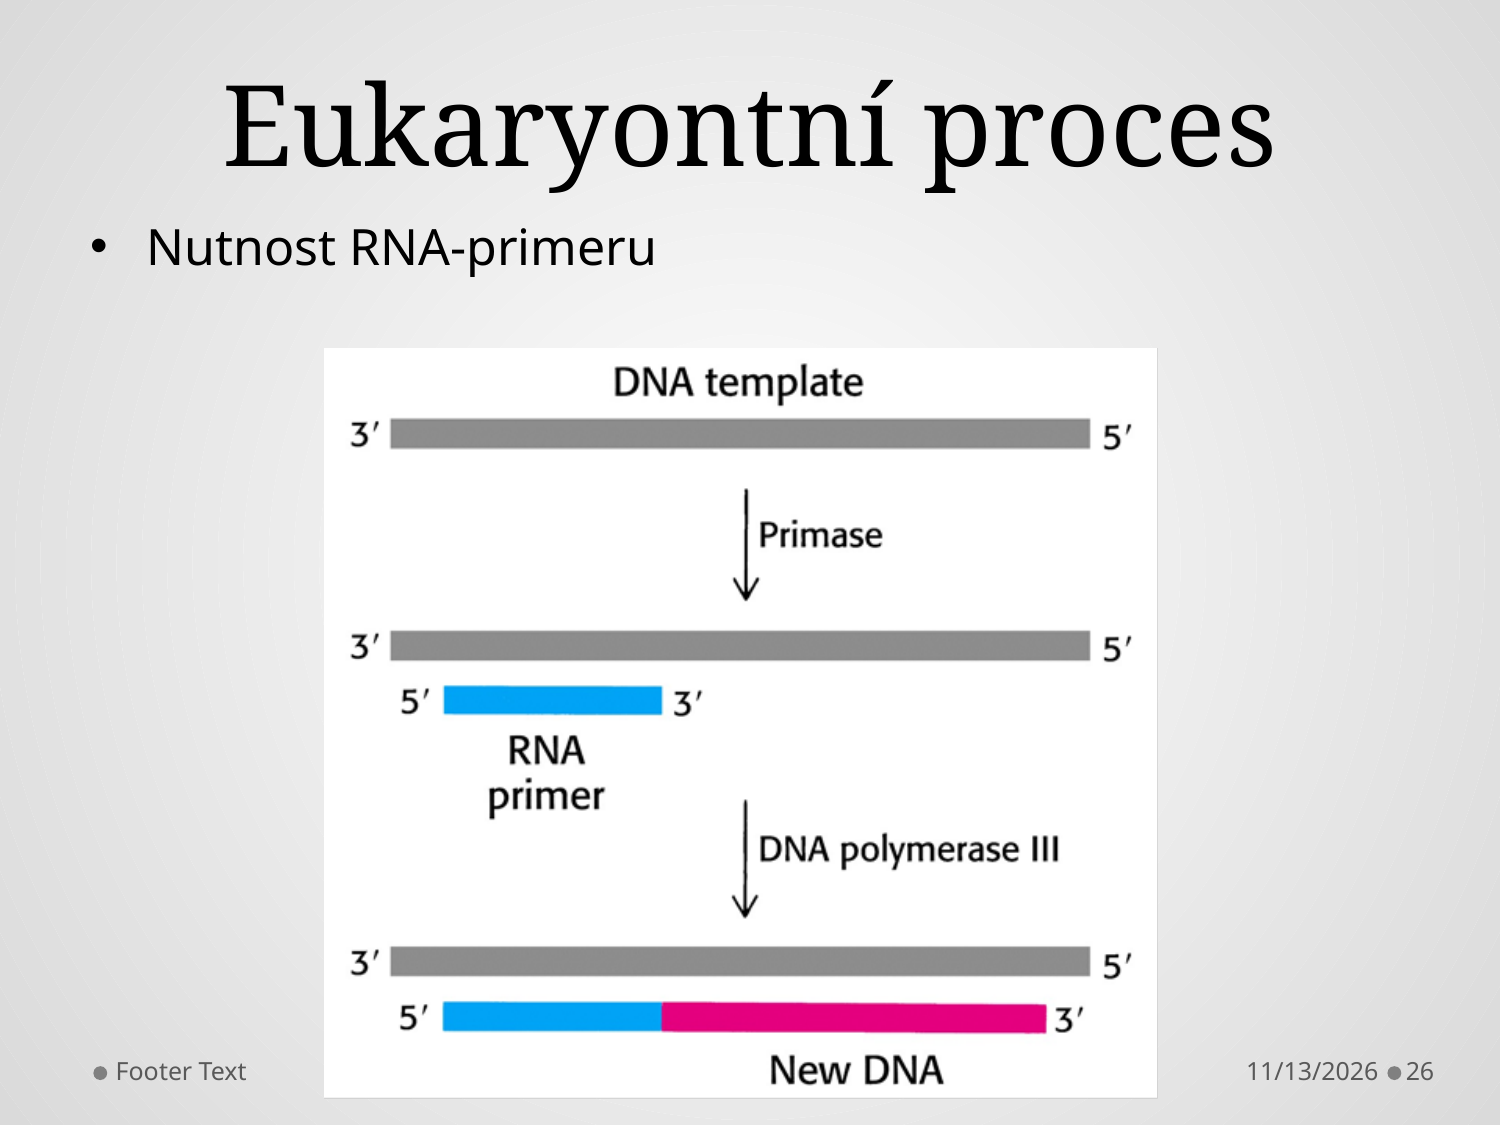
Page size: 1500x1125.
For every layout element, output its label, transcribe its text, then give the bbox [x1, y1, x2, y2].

footer Footer Text [108, 1042, 320, 1103]
slide_number 26 [1401, 1042, 1494, 1103]
list Nutnost RNA-primeru [75, 208, 1425, 1005]
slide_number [1165, 1042, 1386, 1103]
title Eukaryontní proces [75, 0, 1425, 197]
picture [324, 347, 1161, 1100]
